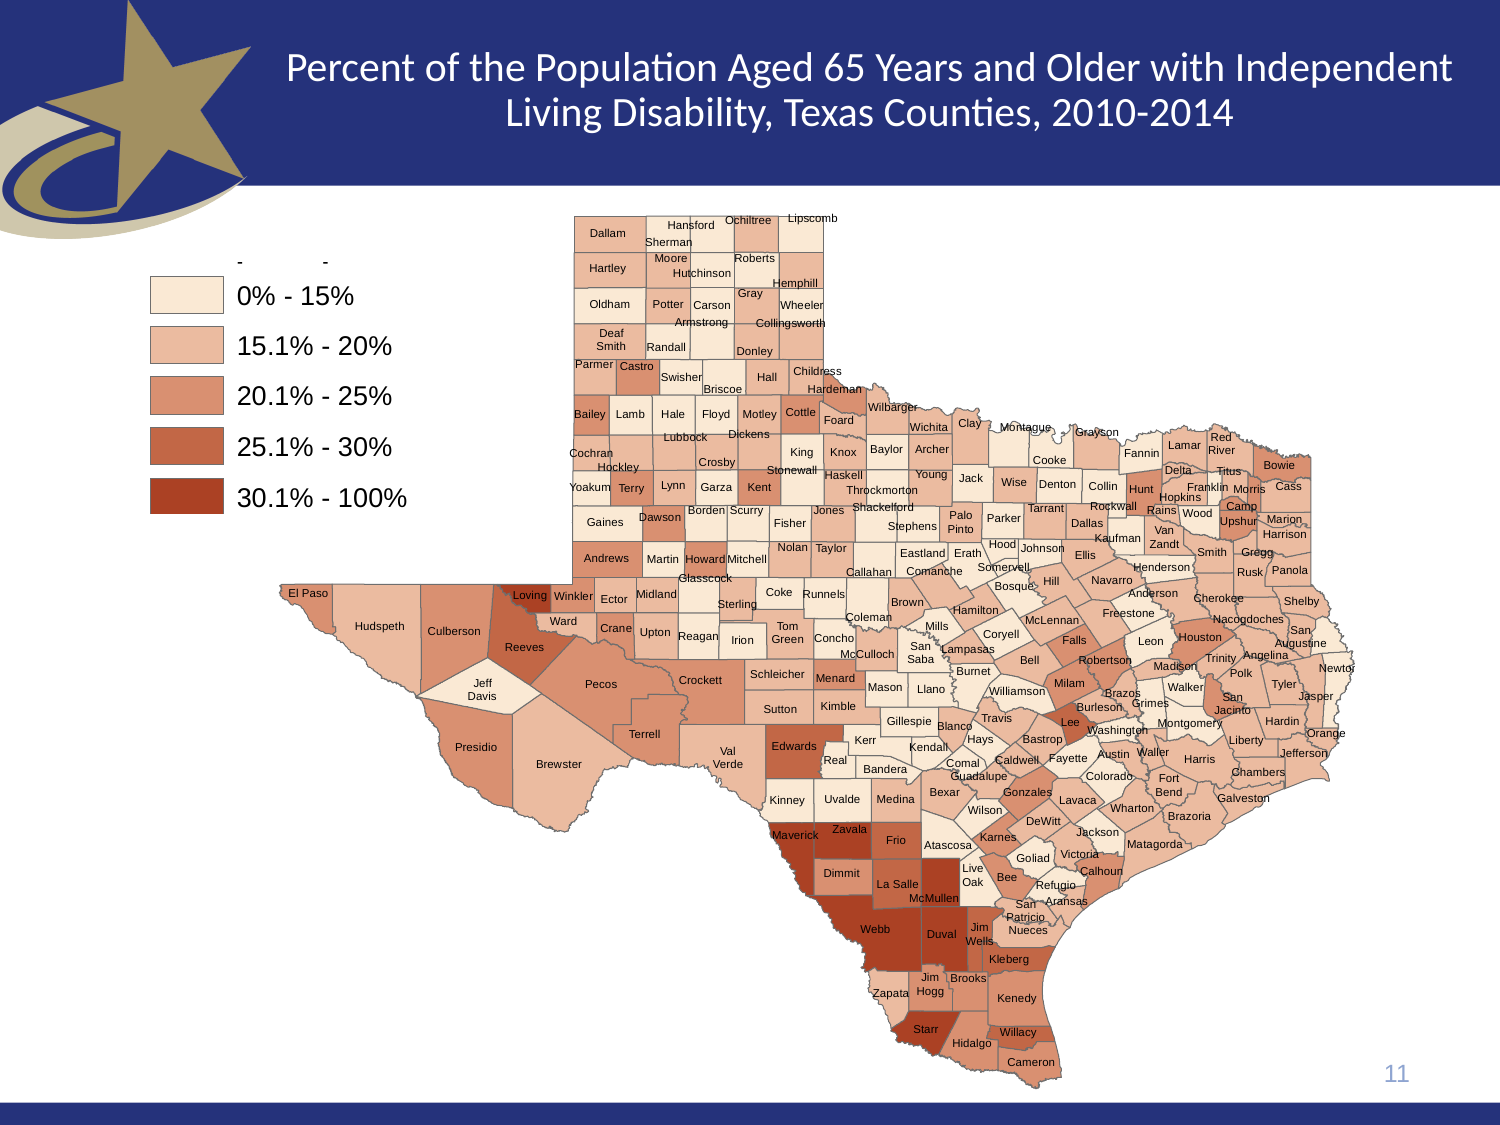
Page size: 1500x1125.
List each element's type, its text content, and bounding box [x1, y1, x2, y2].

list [274, 199, 1355, 1100]
slide_number 11 [1074, 1042, 1425, 1103]
picture [149, 262, 496, 515]
picture [0, 0, 251, 239]
title Percent of the Population Aged 65 Years and Older with Independent Living Disability, Texas Counties, 2010-2014 [255, 15, 1485, 165]
